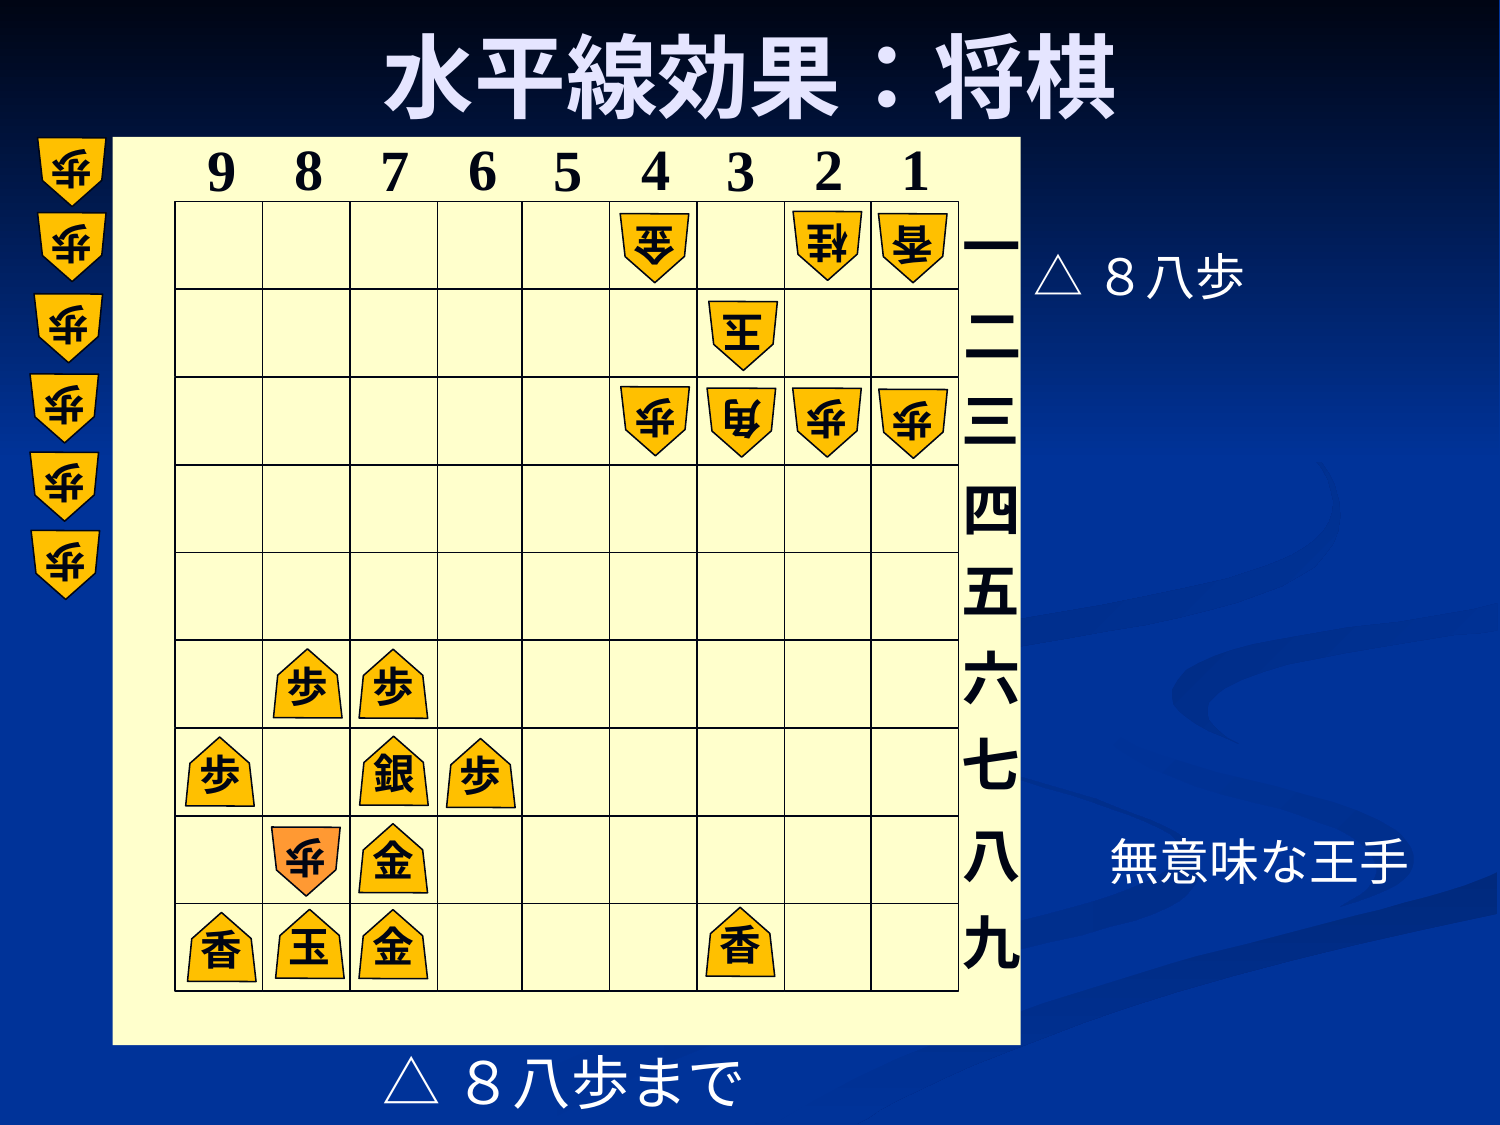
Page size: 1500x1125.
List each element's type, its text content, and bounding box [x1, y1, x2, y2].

text_box △８八歩 [1037, 237, 1261, 313]
text_box 歩 [34, 293, 103, 363]
title 水平線効果：将棋 [75, 0, 1425, 150]
text_box 歩 [37, 137, 107, 207]
text_box 無意味な王手 [1095, 823, 1425, 899]
text_box 歩 [31, 530, 100, 600]
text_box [112, 124, 1037, 1046]
text_box 歩 [30, 452, 99, 522]
text_box 歩 [30, 373, 99, 443]
text_box △８八歩まで [367, 1046, 761, 1124]
text_box 歩 [37, 212, 107, 282]
